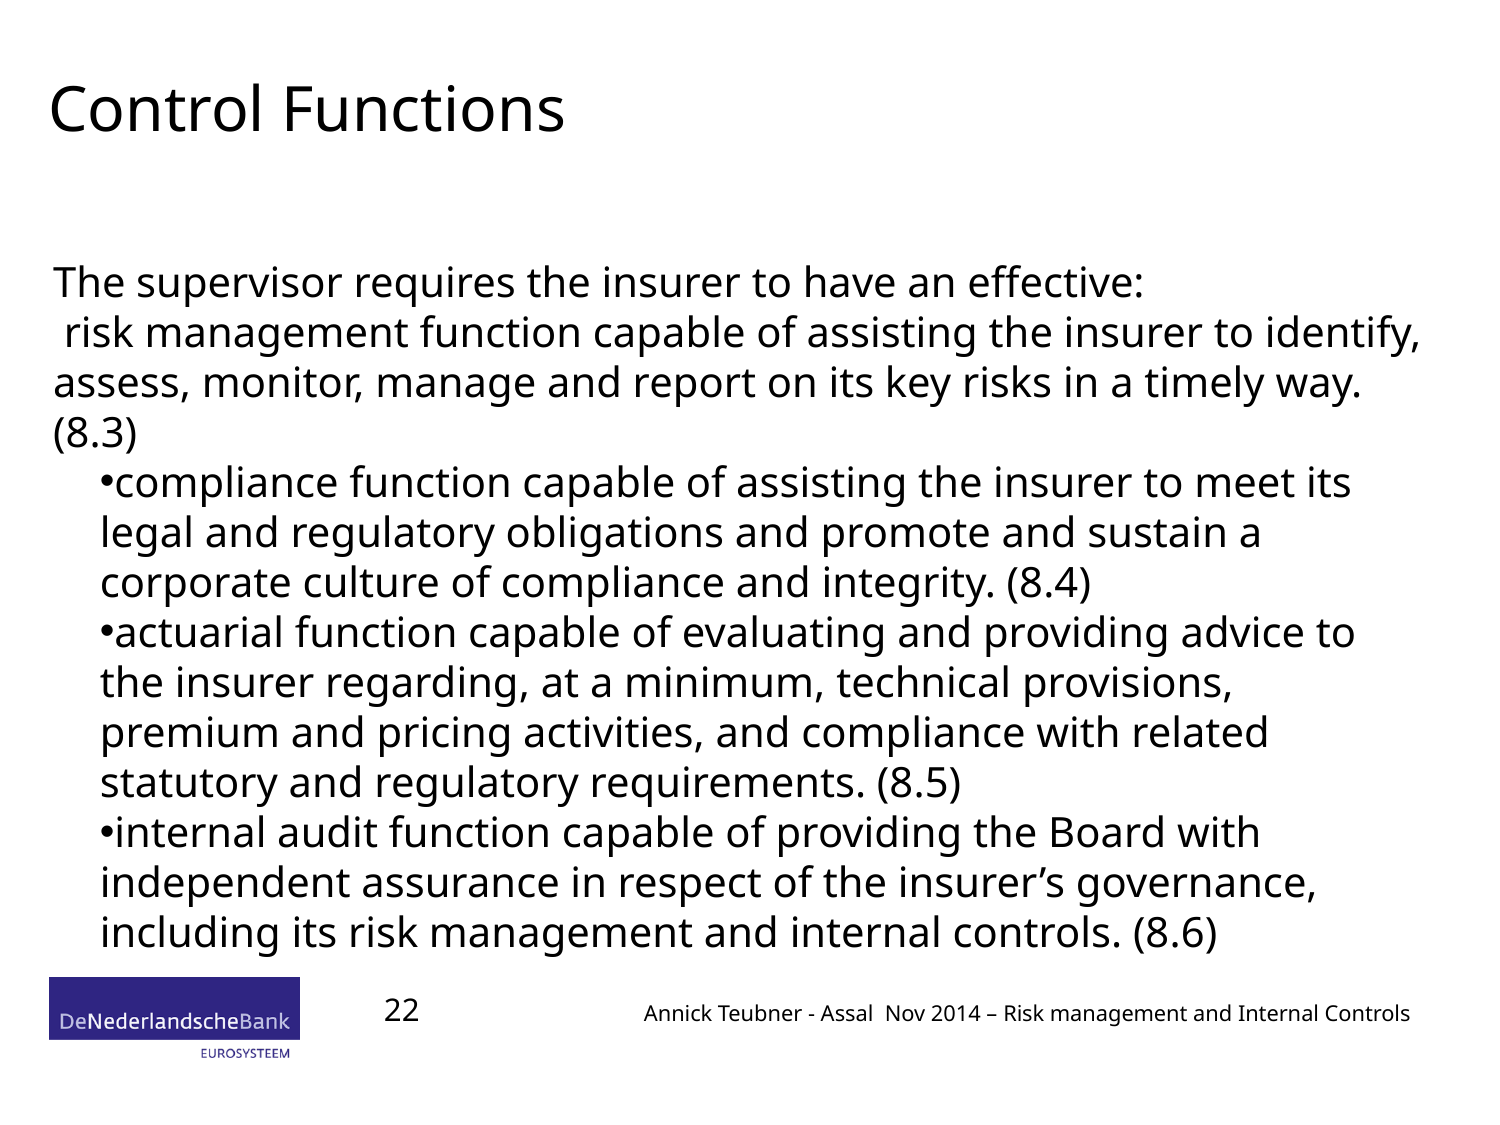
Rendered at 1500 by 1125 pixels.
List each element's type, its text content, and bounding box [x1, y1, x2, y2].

picture [49, 977, 300, 1058]
title Control Functions [48, 65, 1421, 226]
slide_number 22 [352, 972, 452, 1033]
list The supervisor requires the insurer to have an effective: risk management function capable of assisting the insurer to identify, assess, monitor, manage and report on its key risks in a timely way. (8.3) compliance function capable of assisting the insurer to meet its legal and regulatory obligations and promote and sustain a corporate culture of compliance and integrity. (8.4) actuarial function capable of evaluating and providing advice to the insurer regarding, at a minimum, technical provisions, premium and pricing activities, and compliance with related statutory and regulatory requirements. (8.5) internal audit function capable of providing the Board with independent assurance in respect of the insurer’s governance, including its risk management and internal controls. (8.6) [53, 255, 1425, 929]
footer Annick Teubner - Assal Nov 2014 – Risk management and Internal Controls [478, 999, 1412, 1029]
